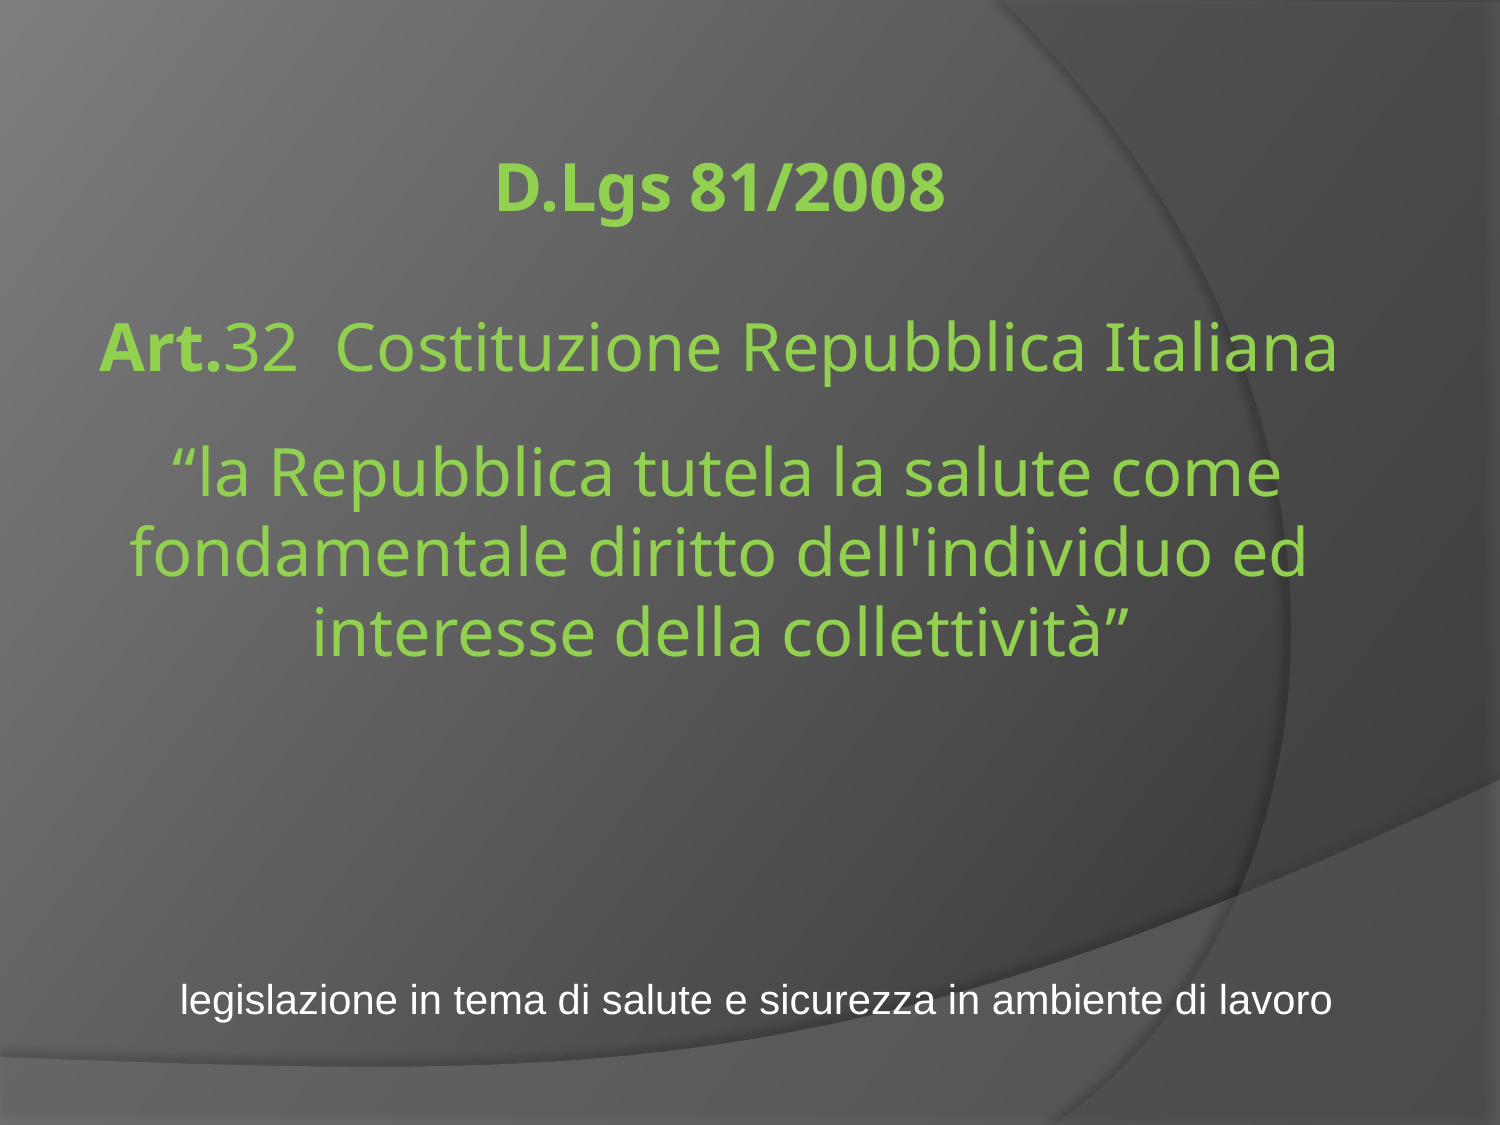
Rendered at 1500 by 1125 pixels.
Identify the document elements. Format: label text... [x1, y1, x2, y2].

subtitle legislazione in tema di salute e sicurezza in ambiente di lavoro [71, 964, 1436, 1024]
title D.Lgs 81/2008 Art.32 Costituzione Repubblica Italiana “la Repubblica tutela la salute come fondamentale diritto dell'individuo ed interesse della collettività” [53, 137, 1388, 787]
